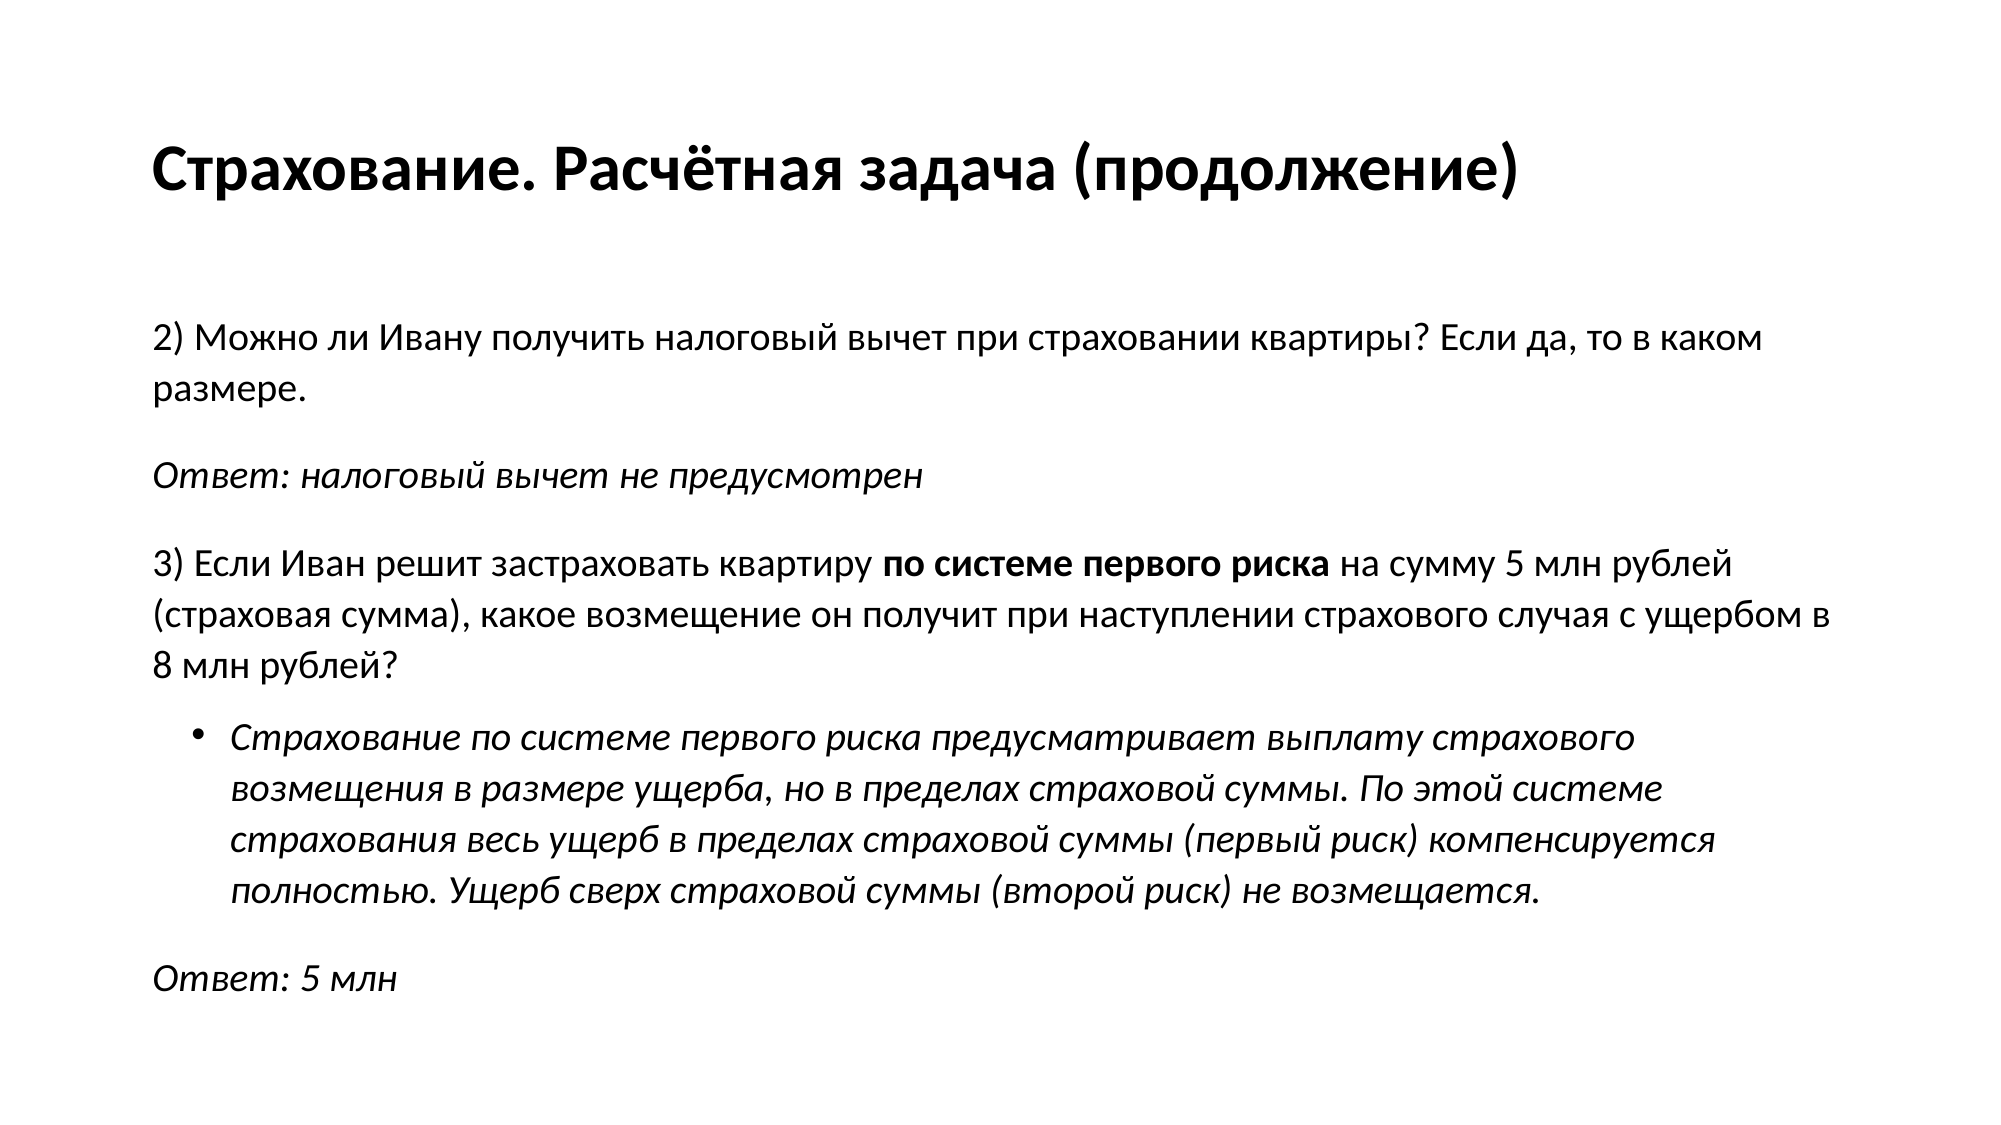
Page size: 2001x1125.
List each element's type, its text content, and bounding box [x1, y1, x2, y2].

list 2) Можно ли Ивану получить налоговый вычет при страховании квартиры? Если да, то в каком размере. Ответ: налоговый вычет не предусмотрен 3) Если Иван решит застраховать квартиру по системе первого риска на сумму 5 млн рублей (страховая сумма), какое возмещение он получит при наступлении страхового случая с ущербом в 8 млн рублей? Страхование по системе первого риска предусматривает выплату страхового возмещения в размере ущерба, но в пределах страховой суммы. По этой системе страхования весь ущерб в пределах страховой суммы (первый риск) компенсируется полностью. Ущерб сверх страховой суммы (второй риск) не возмещается. Ответ: 5 млн [137, 299, 1863, 1014]
title Страхование. Расчётная задача (продолжение) [137, 59, 1863, 278]
